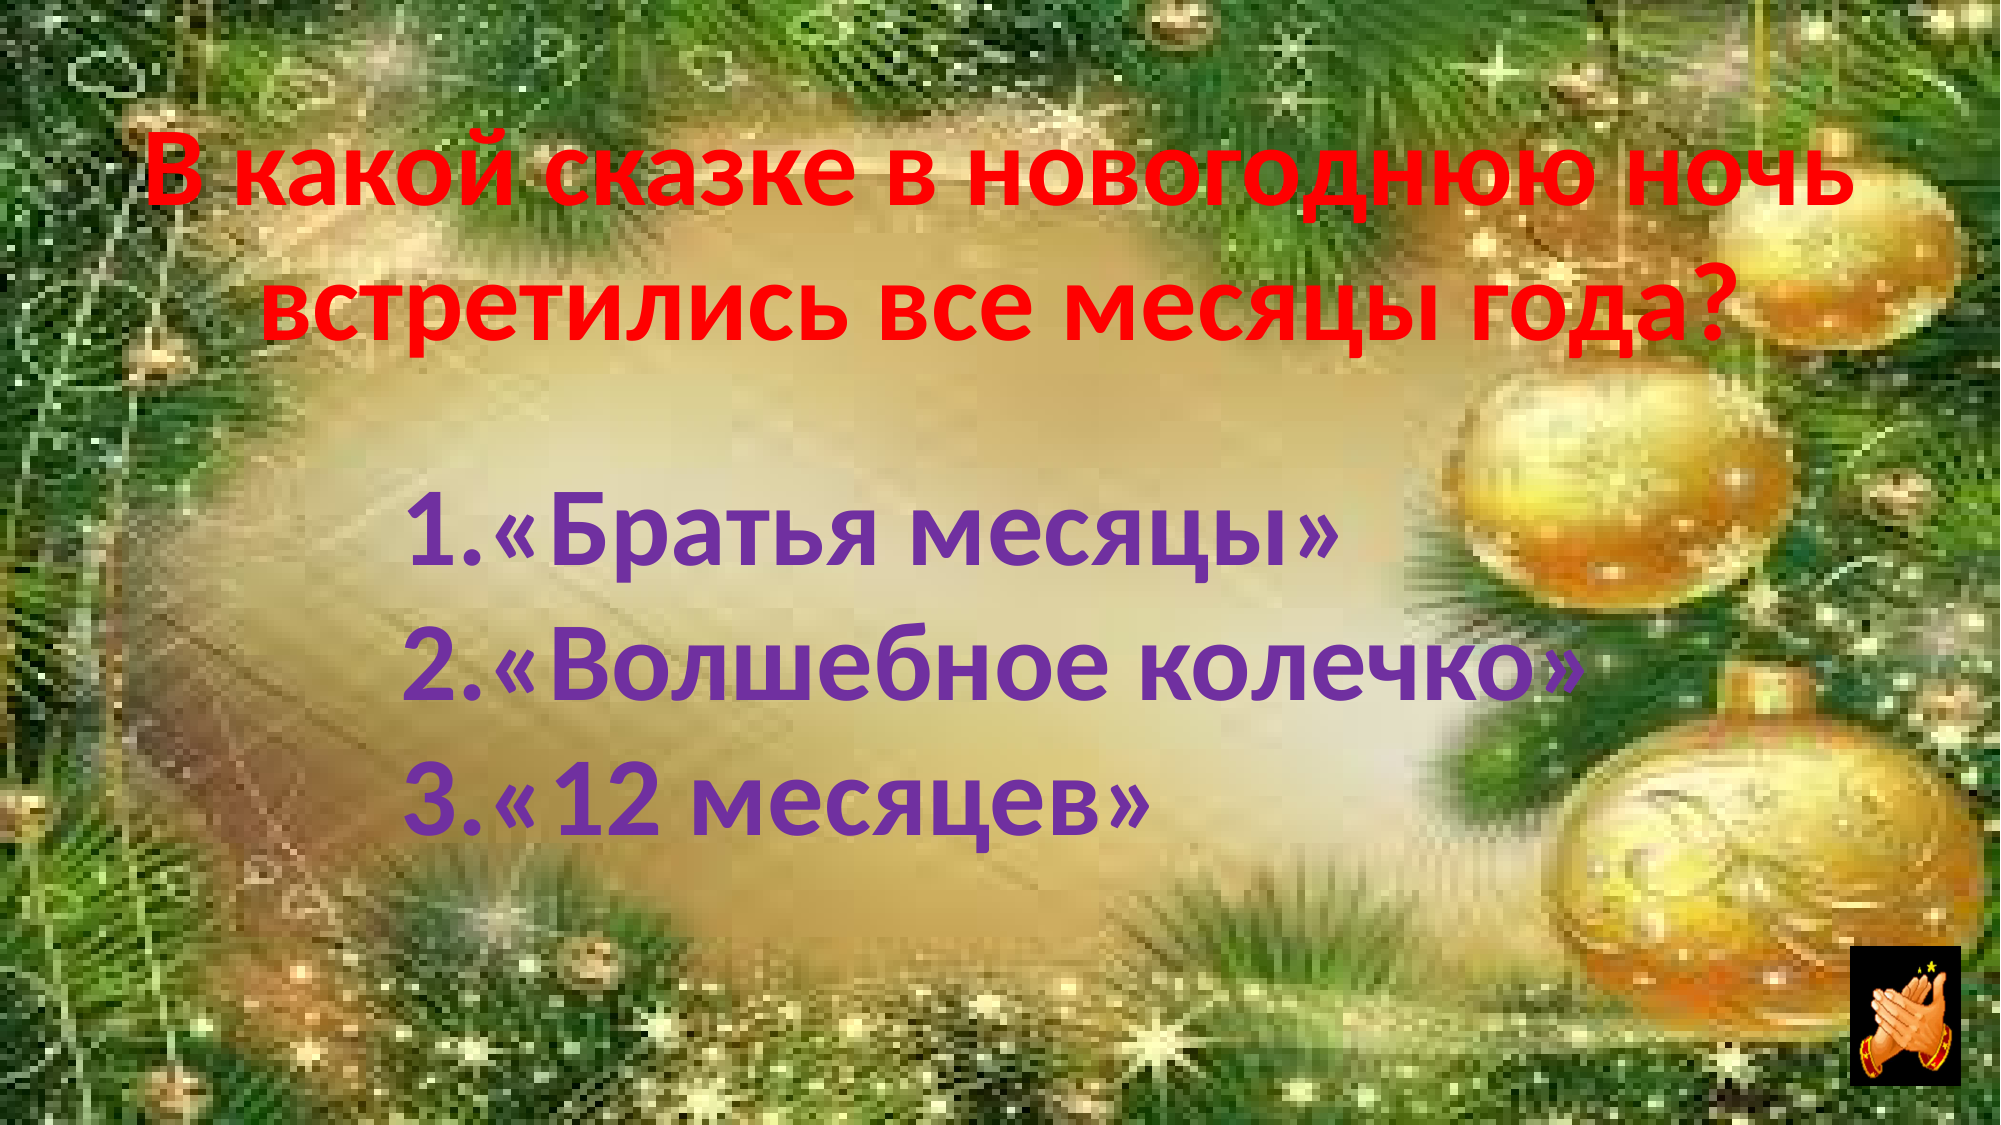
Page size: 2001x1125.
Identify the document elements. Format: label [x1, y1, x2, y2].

picture [0, 0, 2000, 1125]
text_box [1849, 945, 1962, 1087]
